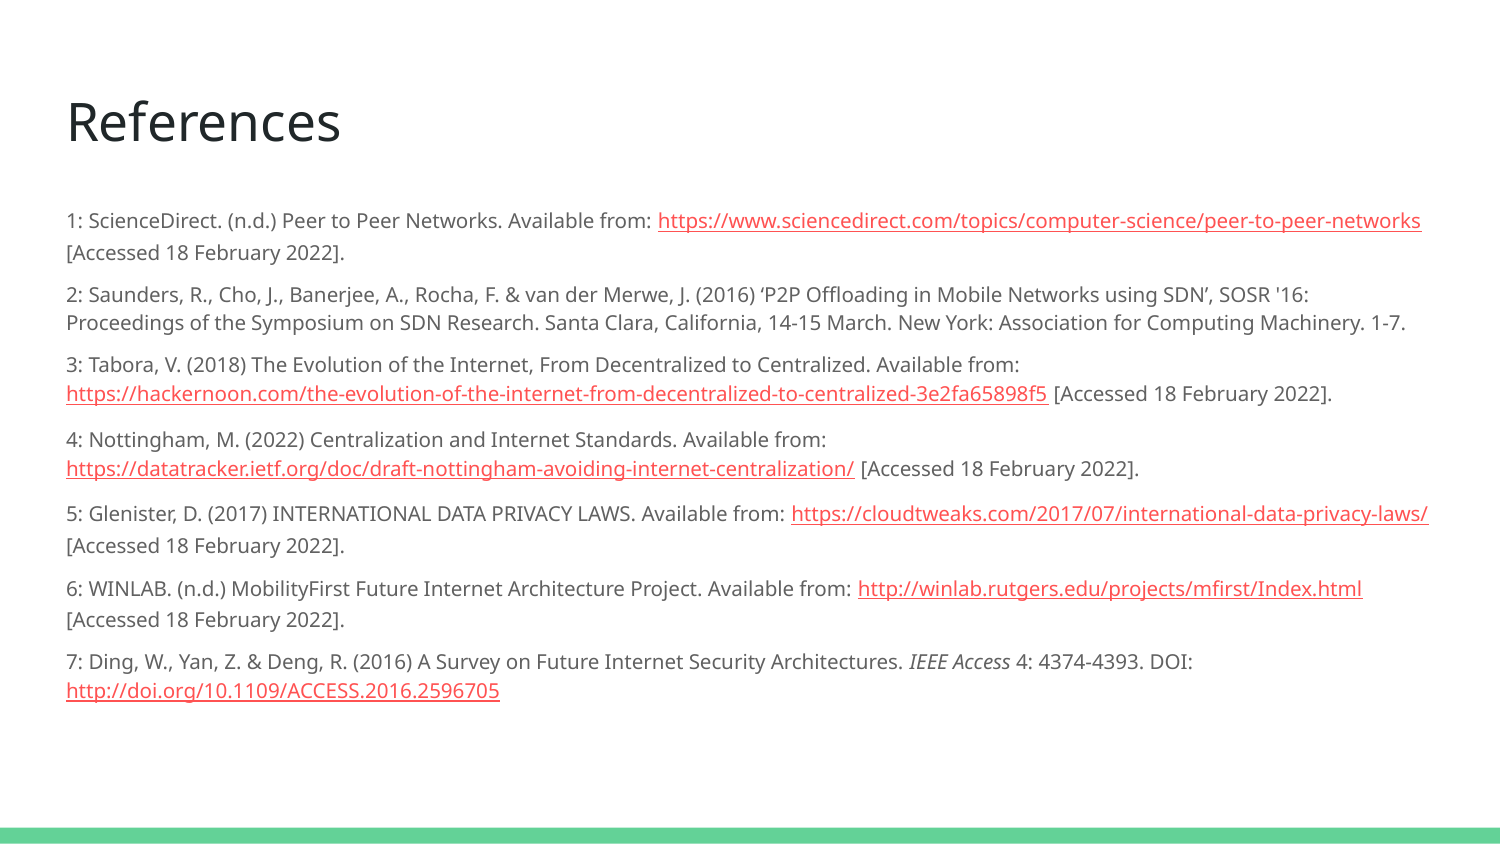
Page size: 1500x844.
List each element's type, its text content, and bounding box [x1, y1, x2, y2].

title References [51, 72, 1449, 167]
list 1: ScienceDirect. (n.d.) Peer to Peer Networks. Available from: https://www.sciencedirect.com/topics/computer-science/peer-to-peer-networks [Accessed 18 February 2022]. 2: Saunders, R., Cho, J., Banerjee, A., Rocha, F. & van der Merwe, J. (2016) ‘P2P Offloading in Mobile Networks using SDN’, SOSR '16: Proceedings of the Symposium on SDN Research. Santa Clara, California, 14-15 March. New York: Association for Computing Machinery. 1-7. 3: Tabora, V. (2018) The Evolution of the Internet, From Decentralized to Centralized. Available from: https://hackernoon.com/the-evolution-of-the-internet-from-decentralized-to-centralized-3e2fa65898f5 [Accessed 18 February 2022]. 4: Nottingham, M. (2022) Centralization and Internet Standards. Available from: https://datatracker.ietf.org/doc/draft-nottingham-avoiding-internet-centralization/ [Accessed 18 February 2022]. 5: Glenister, D. (2017) INTERNATIONAL DATA PRIVACY LAWS. Available from: https://cloudtweaks.com/2017/07/international-data-privacy-laws/ [Accessed 18 February 2022]. 6: WINLAB. (n.d.) MobilityFirst Future Internet Architecture Project. Available from: http://winlab.rutgers.edu/projects/mfirst/Index.html [Accessed 18 February 2022]. 7: Ding, W., Yan, Z. & Deng, R. (2016) A Survey on Future Internet Security Architectures. IEEE Access 4: 4374-4393. DOI: http://doi.org/10.1109/ACCESS.2016.2596705 [51, 189, 1449, 750]
